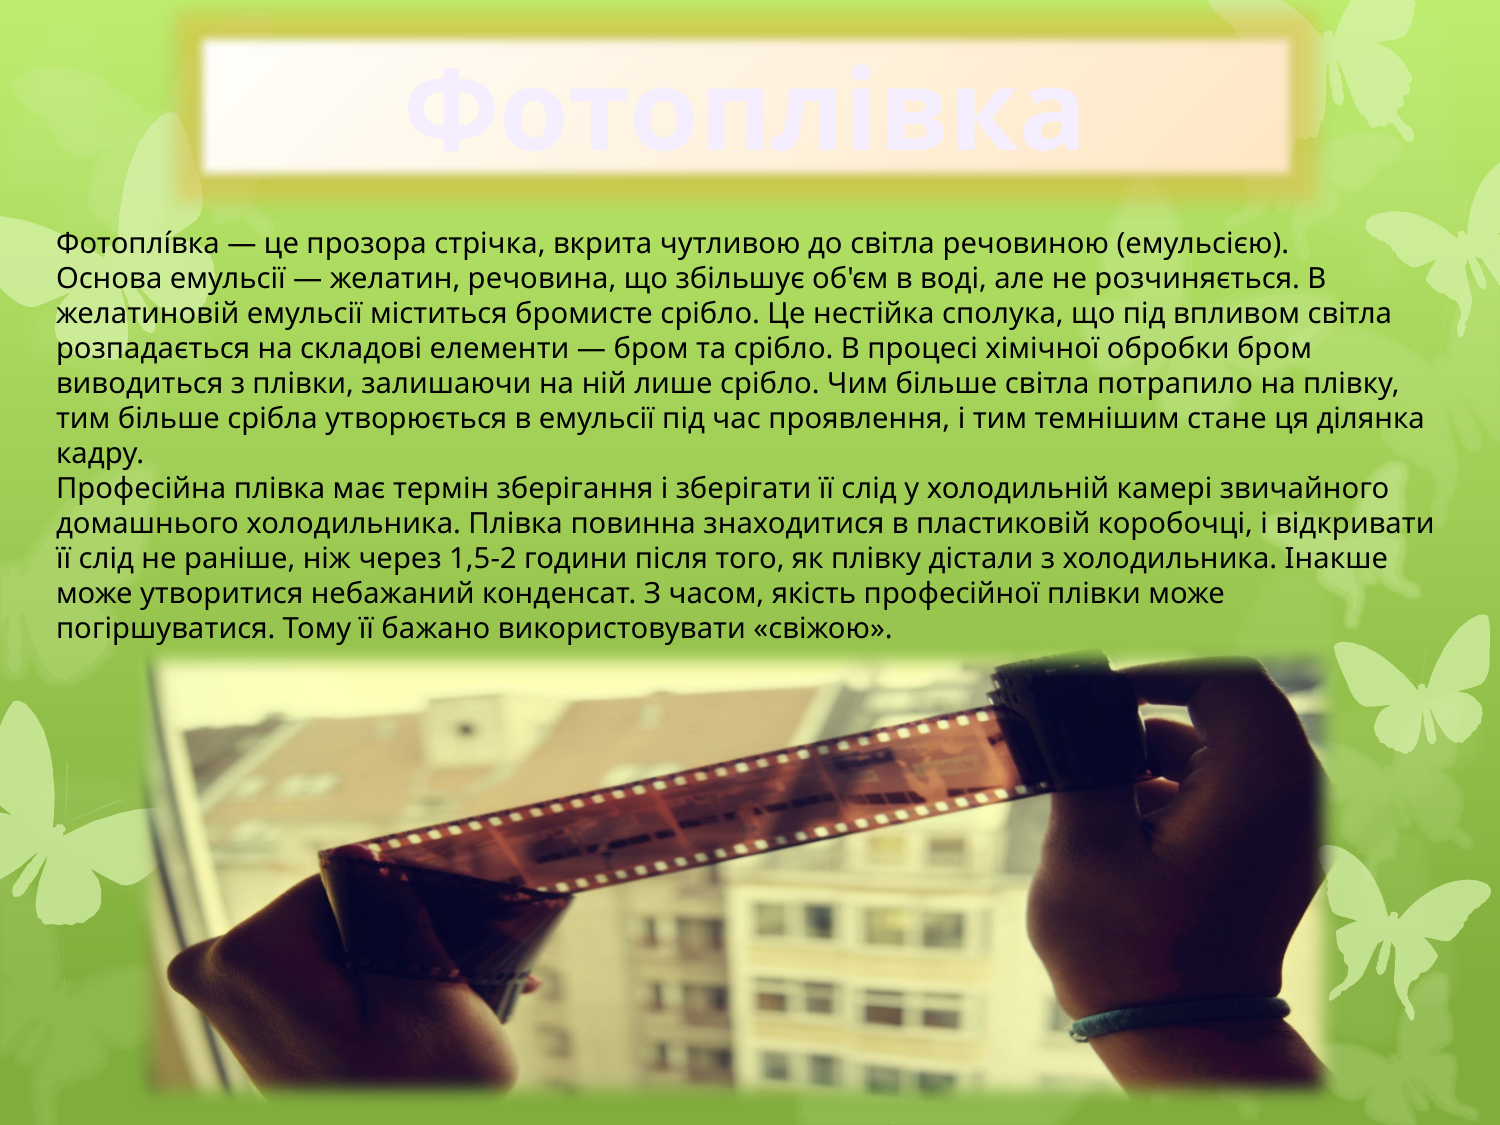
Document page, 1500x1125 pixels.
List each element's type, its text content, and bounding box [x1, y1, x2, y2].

text_box Фотоплі́вка — це прозора стрічка, вкрита чутливою до світла речовиною (емульсією). Основа емульсії — желатин, речовина, що збільшує об'єм в воді, але не розчиняється. В желатиновій емульсії міститься бромисте срібло. Це нестійка сполука, що під впливом світла розпадається на складові елементи — бром та срібло. В процесі хімічної обробки бром виводиться з плівки, залишаючи на ній лише срібло. Чим більше світла потрапило на плівку, тим більше срібла утворюється в емульсії під час проявлення, і тим темнішим стане ця ділянка кадру. Професійна плівка має термін зберігання і зберігати її слід у холодильній камері звичайного домашнього холодильника. Плівка повинна знаходитися в пластиковій коробочці, і відкривати її слід не раніше, ніж через 1,5-2 години після того, як плівку дістали з холодильника. Інакше може утворитися небажаний конденсат. З часом, якість професійної плівки може погіршуватися. Тому її бажано використовувати «свіжою». [41, 182, 1459, 652]
text_box Фотоплівка [208, 45, 1284, 168]
picture [135, 644, 1341, 1107]
